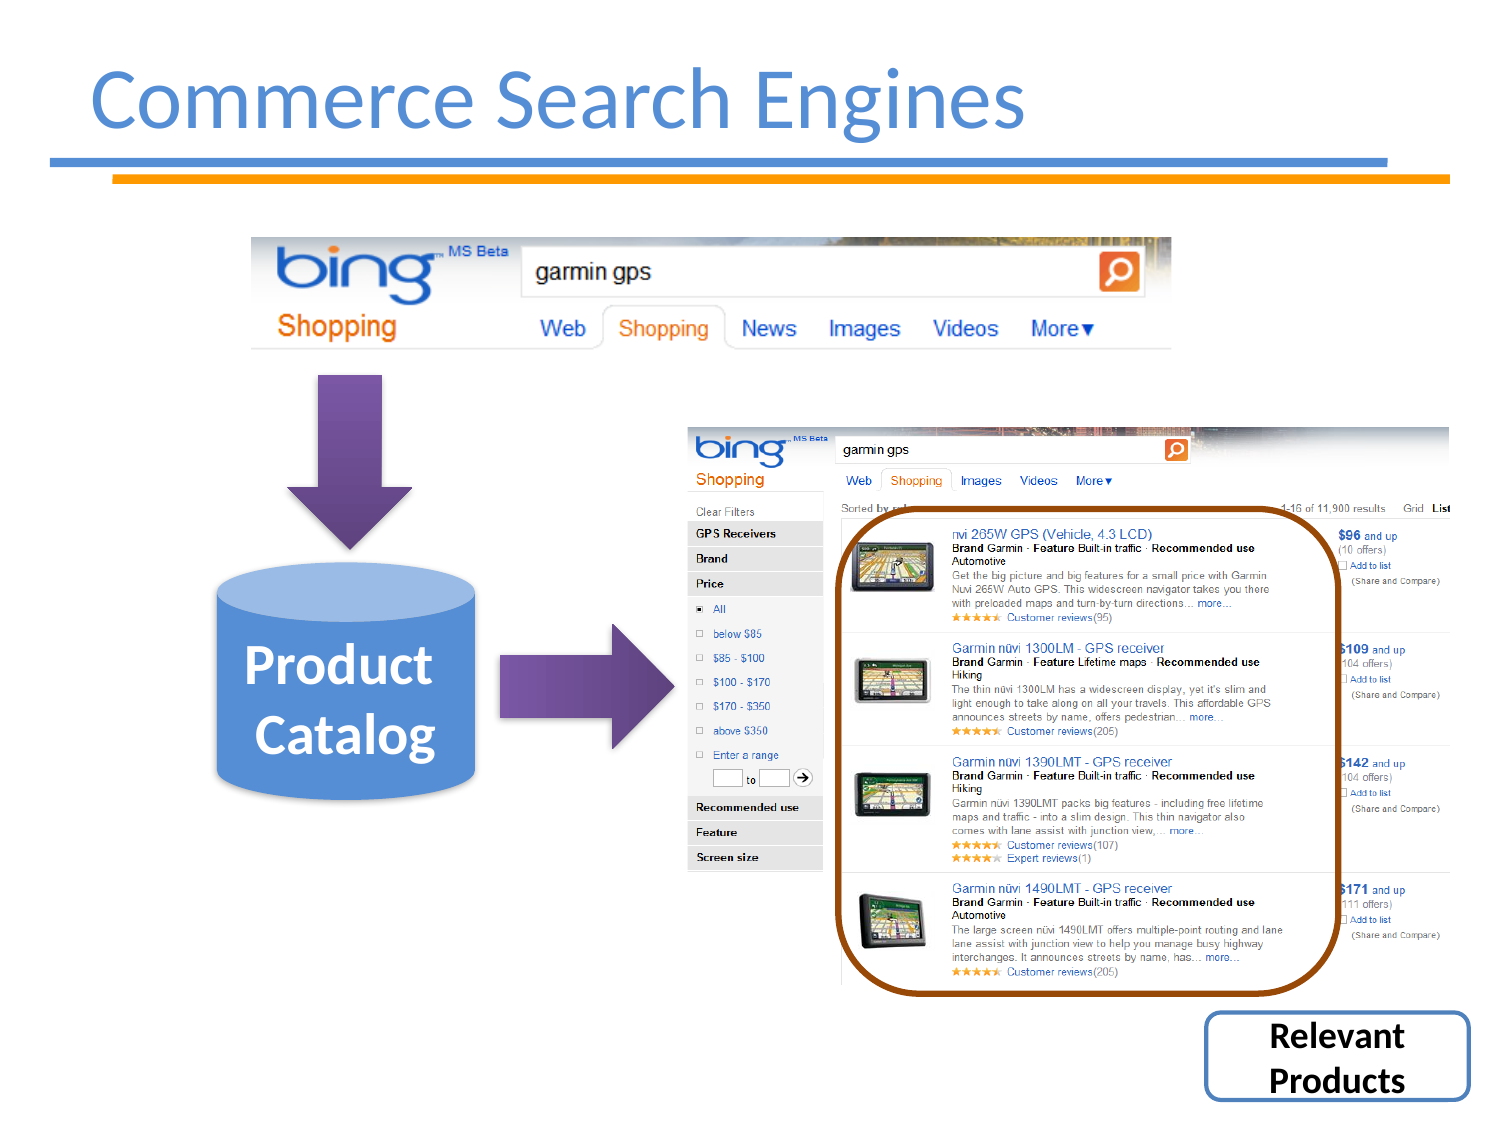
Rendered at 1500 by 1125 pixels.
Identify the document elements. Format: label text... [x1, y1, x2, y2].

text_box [216, 562, 475, 621]
text_box Product Catalog [216, 562, 475, 800]
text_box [687, 427, 1451, 985]
title Commerce Search Engines [75, 23, 1407, 164]
text_box Relevant Products [1206, 1012, 1469, 1100]
text_box [499, 623, 676, 749]
picture [250, 237, 1172, 358]
text_box [287, 374, 413, 550]
